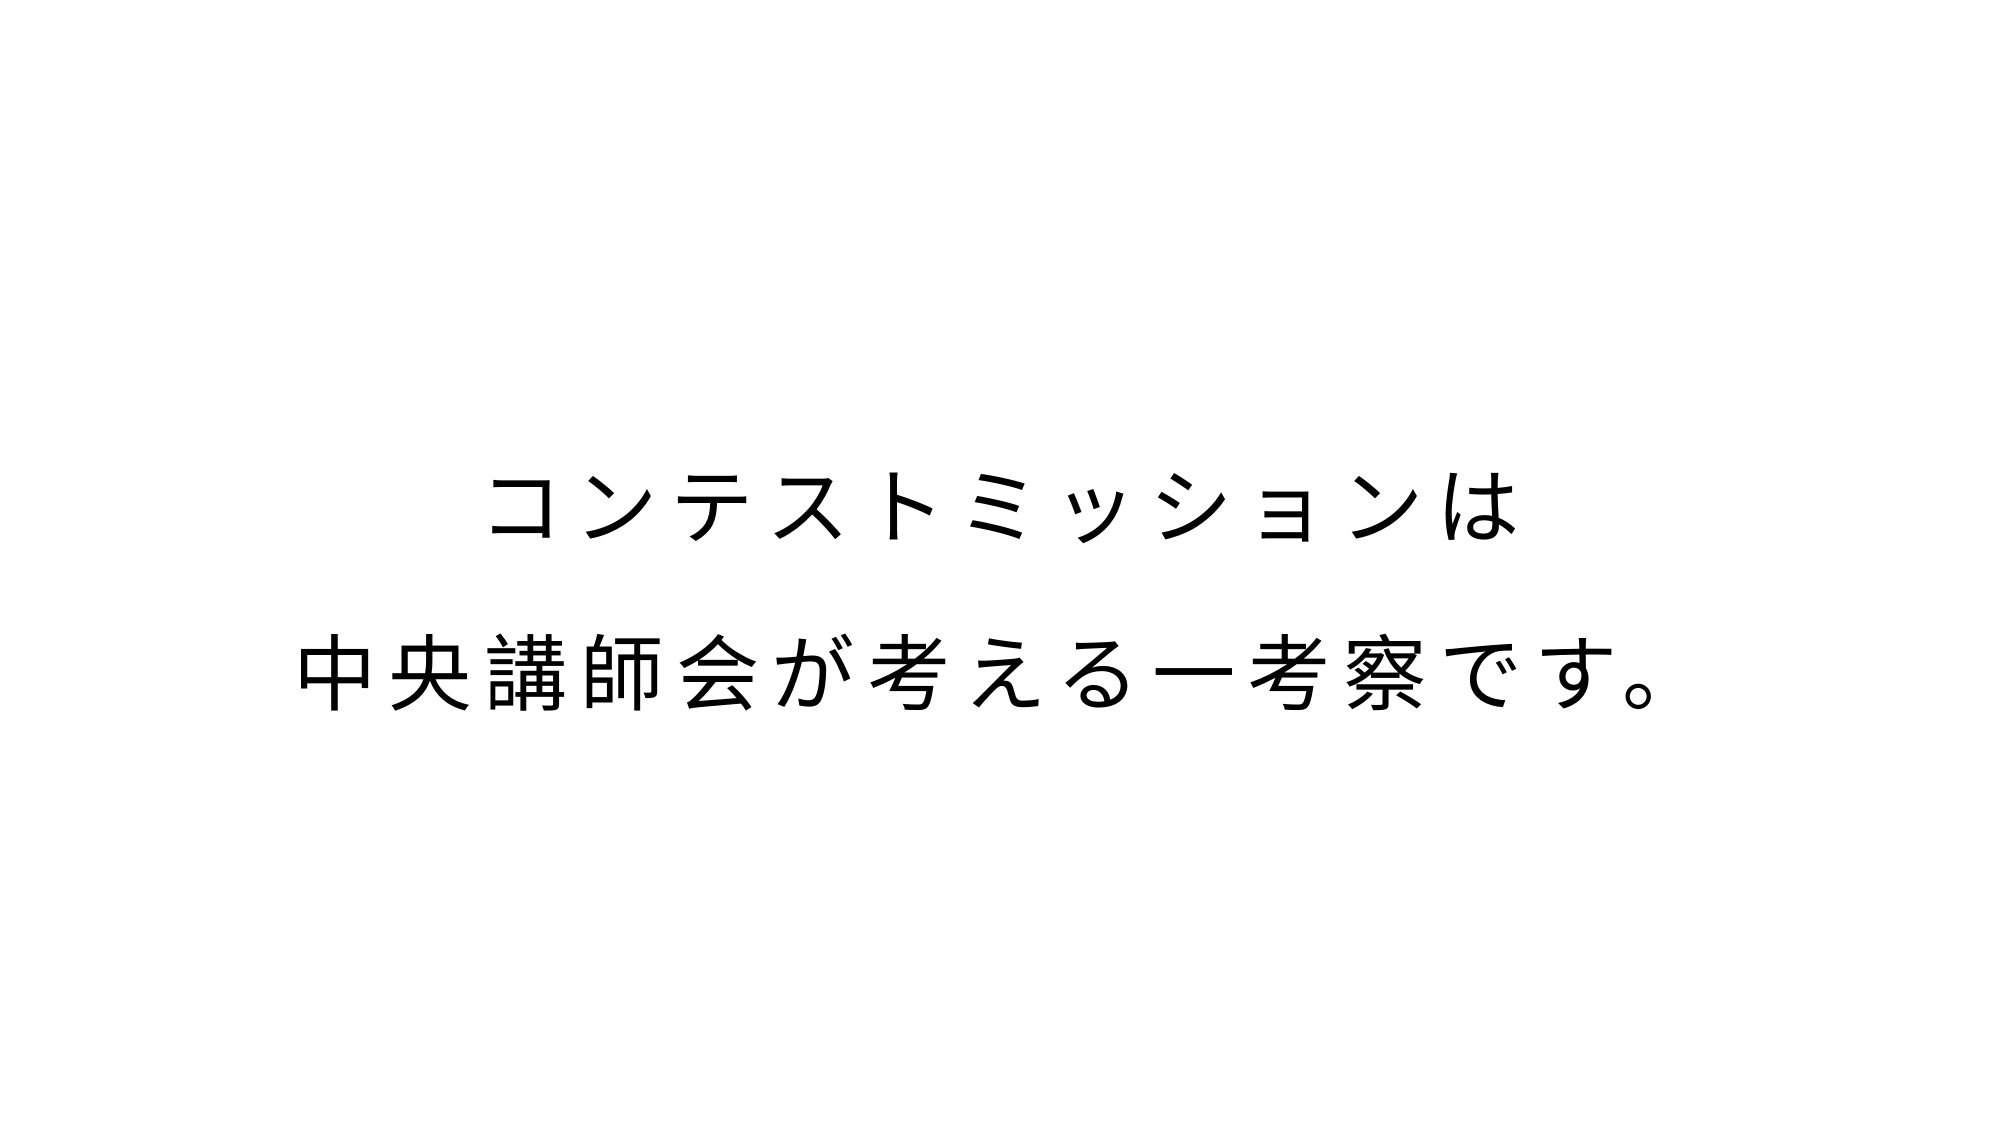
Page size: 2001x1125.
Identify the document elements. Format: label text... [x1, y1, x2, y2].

text_box コンテストミッションは 中央講師会が考える一考察です。 [249, 350, 1750, 775]
